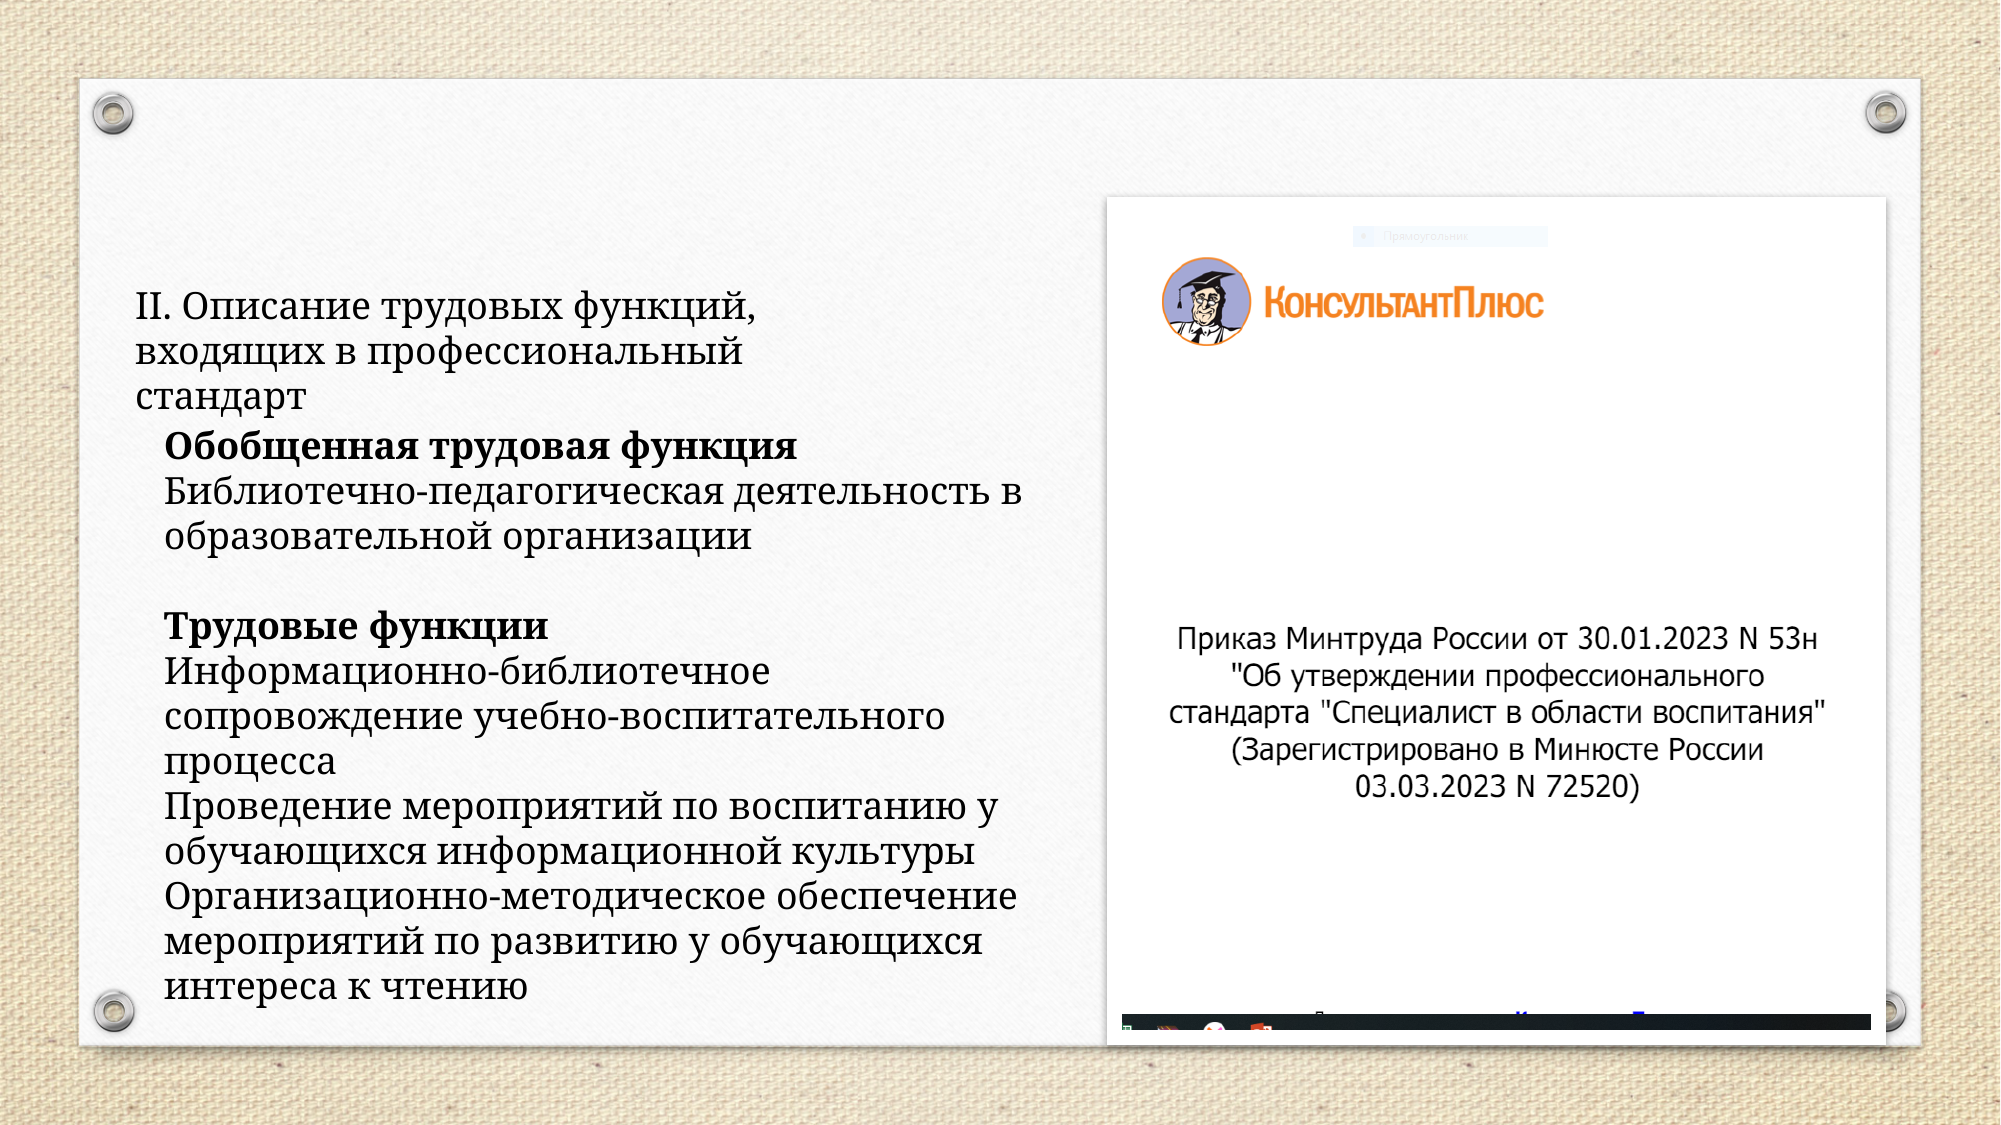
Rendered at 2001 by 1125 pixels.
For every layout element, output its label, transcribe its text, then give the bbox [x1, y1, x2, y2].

text_box II. Описание трудовых функций, входящих в профессиональный стандарт [120, 274, 931, 425]
text_box Обобщенная трудовая функция Библиотечно-педагогическая деятельность в образовательной организации Трудовые функции Информационно-библиотечное сопровождение учебно-воспитательного процесса Проведение мероприятий по воспитанию у обучающихся информационной культуры Организационно-методическое обеспечение мероприятий по развитию у обучающихся интереса к чтению [149, 414, 1052, 1015]
picture [0, 0, 2001, 1125]
